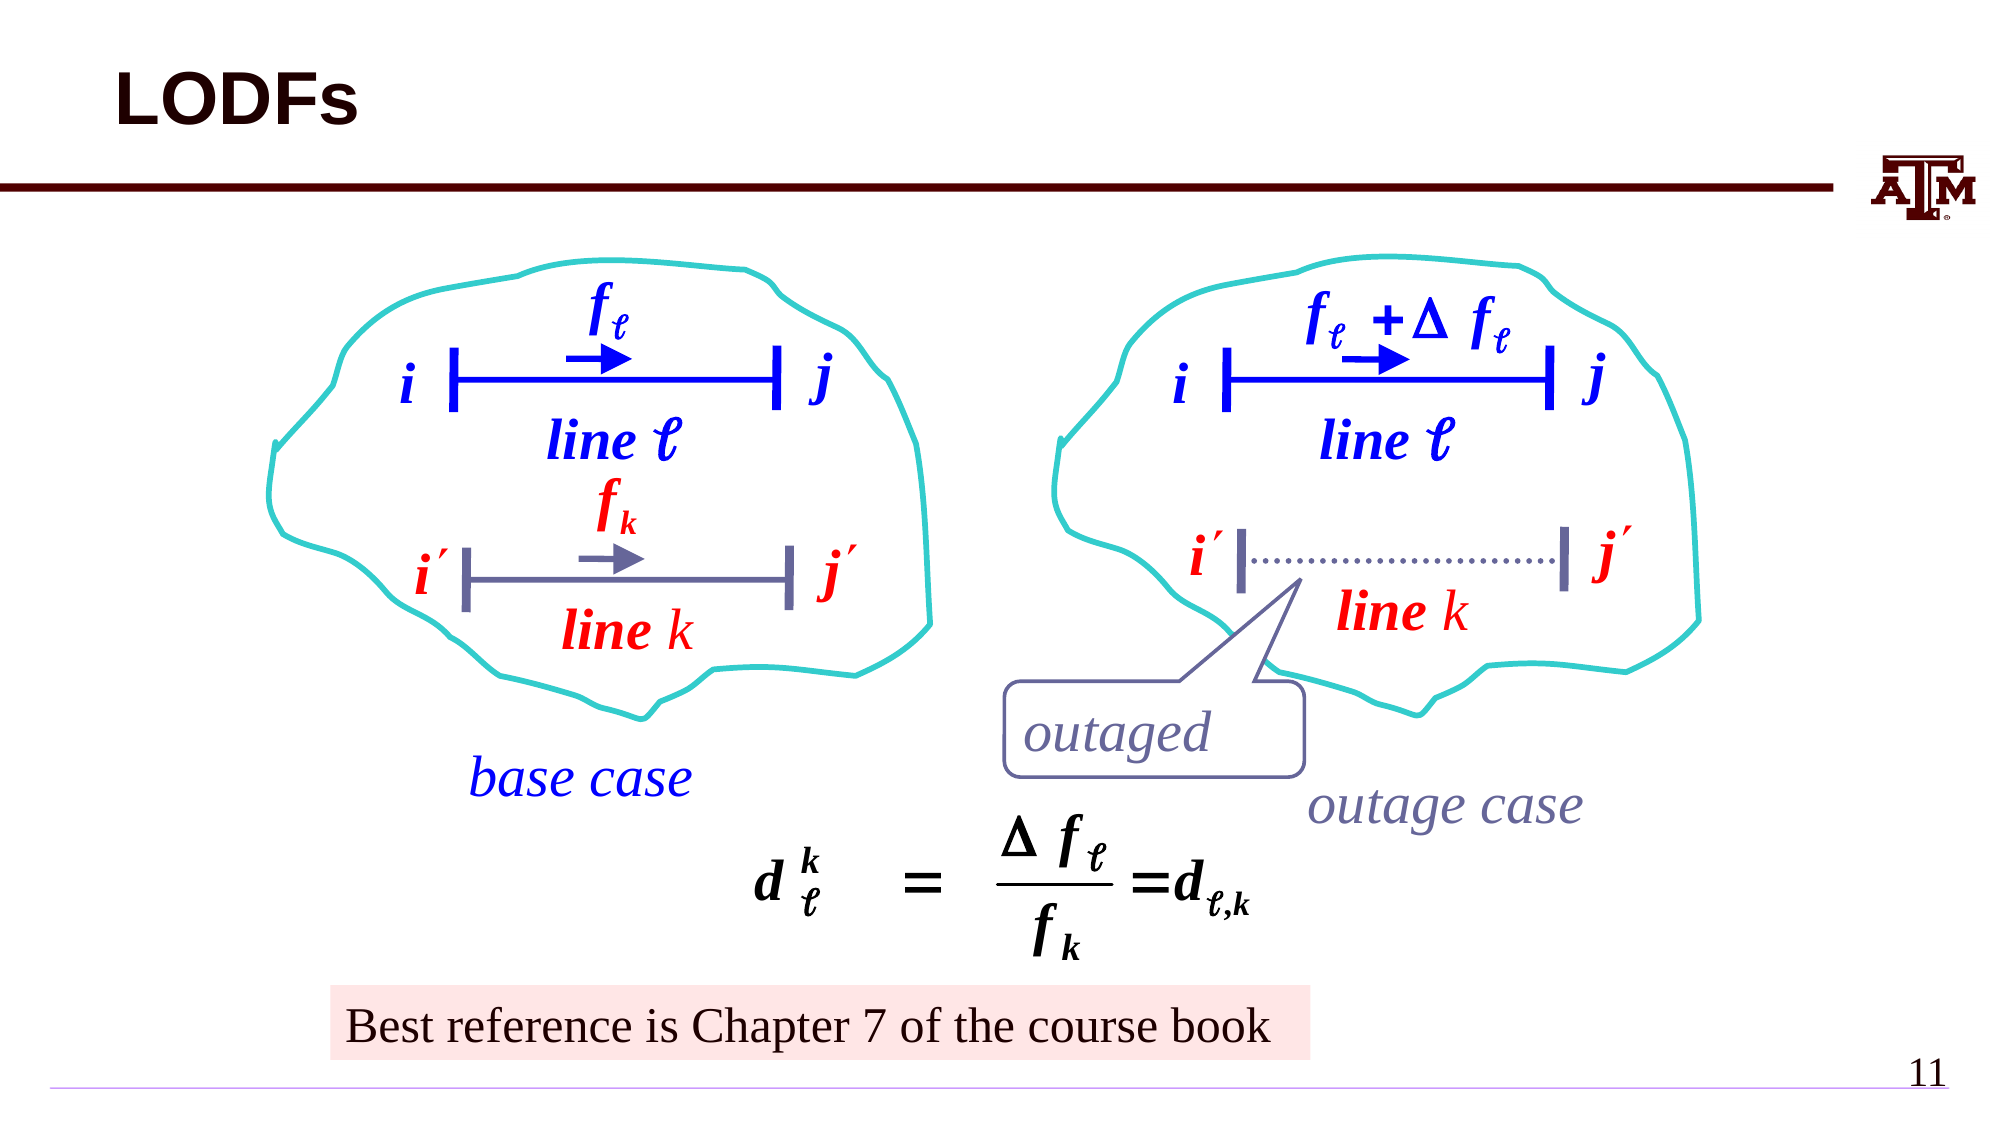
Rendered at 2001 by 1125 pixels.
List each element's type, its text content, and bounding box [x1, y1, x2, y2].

text_box [566, 354, 633, 370]
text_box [810, 541, 857, 610]
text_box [1585, 523, 1632, 591]
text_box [410, 546, 449, 601]
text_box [1185, 527, 1224, 582]
text_box outage case [1292, 758, 1671, 850]
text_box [1169, 357, 1195, 411]
title LODFs [99, 12, 1934, 188]
picture [1856, 137, 1990, 238]
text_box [1290, 282, 1348, 354]
text_box [268, 260, 931, 720]
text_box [582, 468, 644, 541]
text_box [557, 603, 702, 669]
text_box [1054, 256, 1699, 716]
text_box outaged [1004, 578, 1305, 778]
text_box 10 [1649, 1037, 1963, 1113]
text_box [574, 273, 631, 345]
text_box [578, 549, 645, 570]
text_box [1367, 286, 1512, 359]
text_box base case [453, 730, 776, 823]
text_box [1576, 347, 1613, 413]
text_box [752, 803, 1257, 974]
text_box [803, 347, 840, 413]
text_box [1332, 584, 1477, 650]
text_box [396, 357, 422, 411]
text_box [1315, 413, 1456, 479]
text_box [542, 413, 684, 479]
text_box Best reference is Chapter 7 of the course book [330, 985, 1311, 1060]
